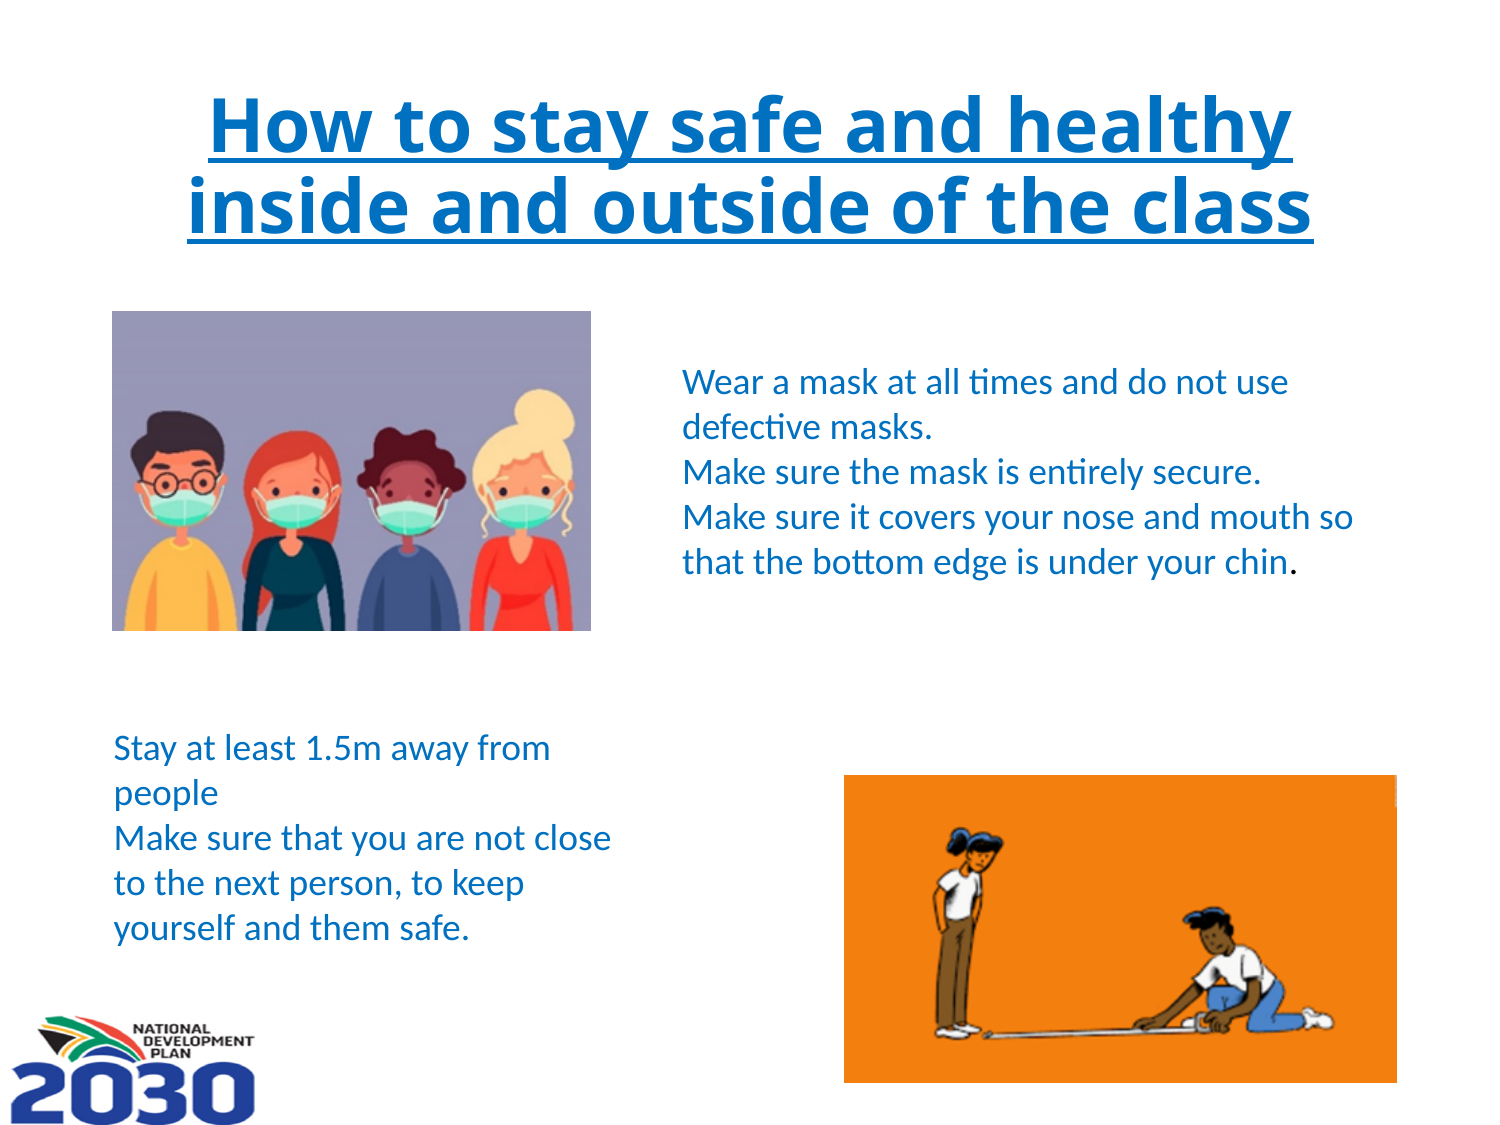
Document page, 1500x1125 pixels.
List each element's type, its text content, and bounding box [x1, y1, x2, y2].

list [112, 311, 591, 631]
title How to stay safe and healthy inside and outside of the class [103, 59, 1397, 278]
picture [0, 1011, 265, 1125]
picture [844, 775, 1397, 1083]
text_box Wear a mask at all times and do not use defective masks. Make sure the mask is entirely secure. Make sure it covers your nose and mouth so that the bottom edge is under your chin. [667, 349, 1418, 635]
text_box Stay at least 1.5m away from people Make sure that you are not close to the next person, to keep yourself and them safe. [99, 715, 655, 956]
